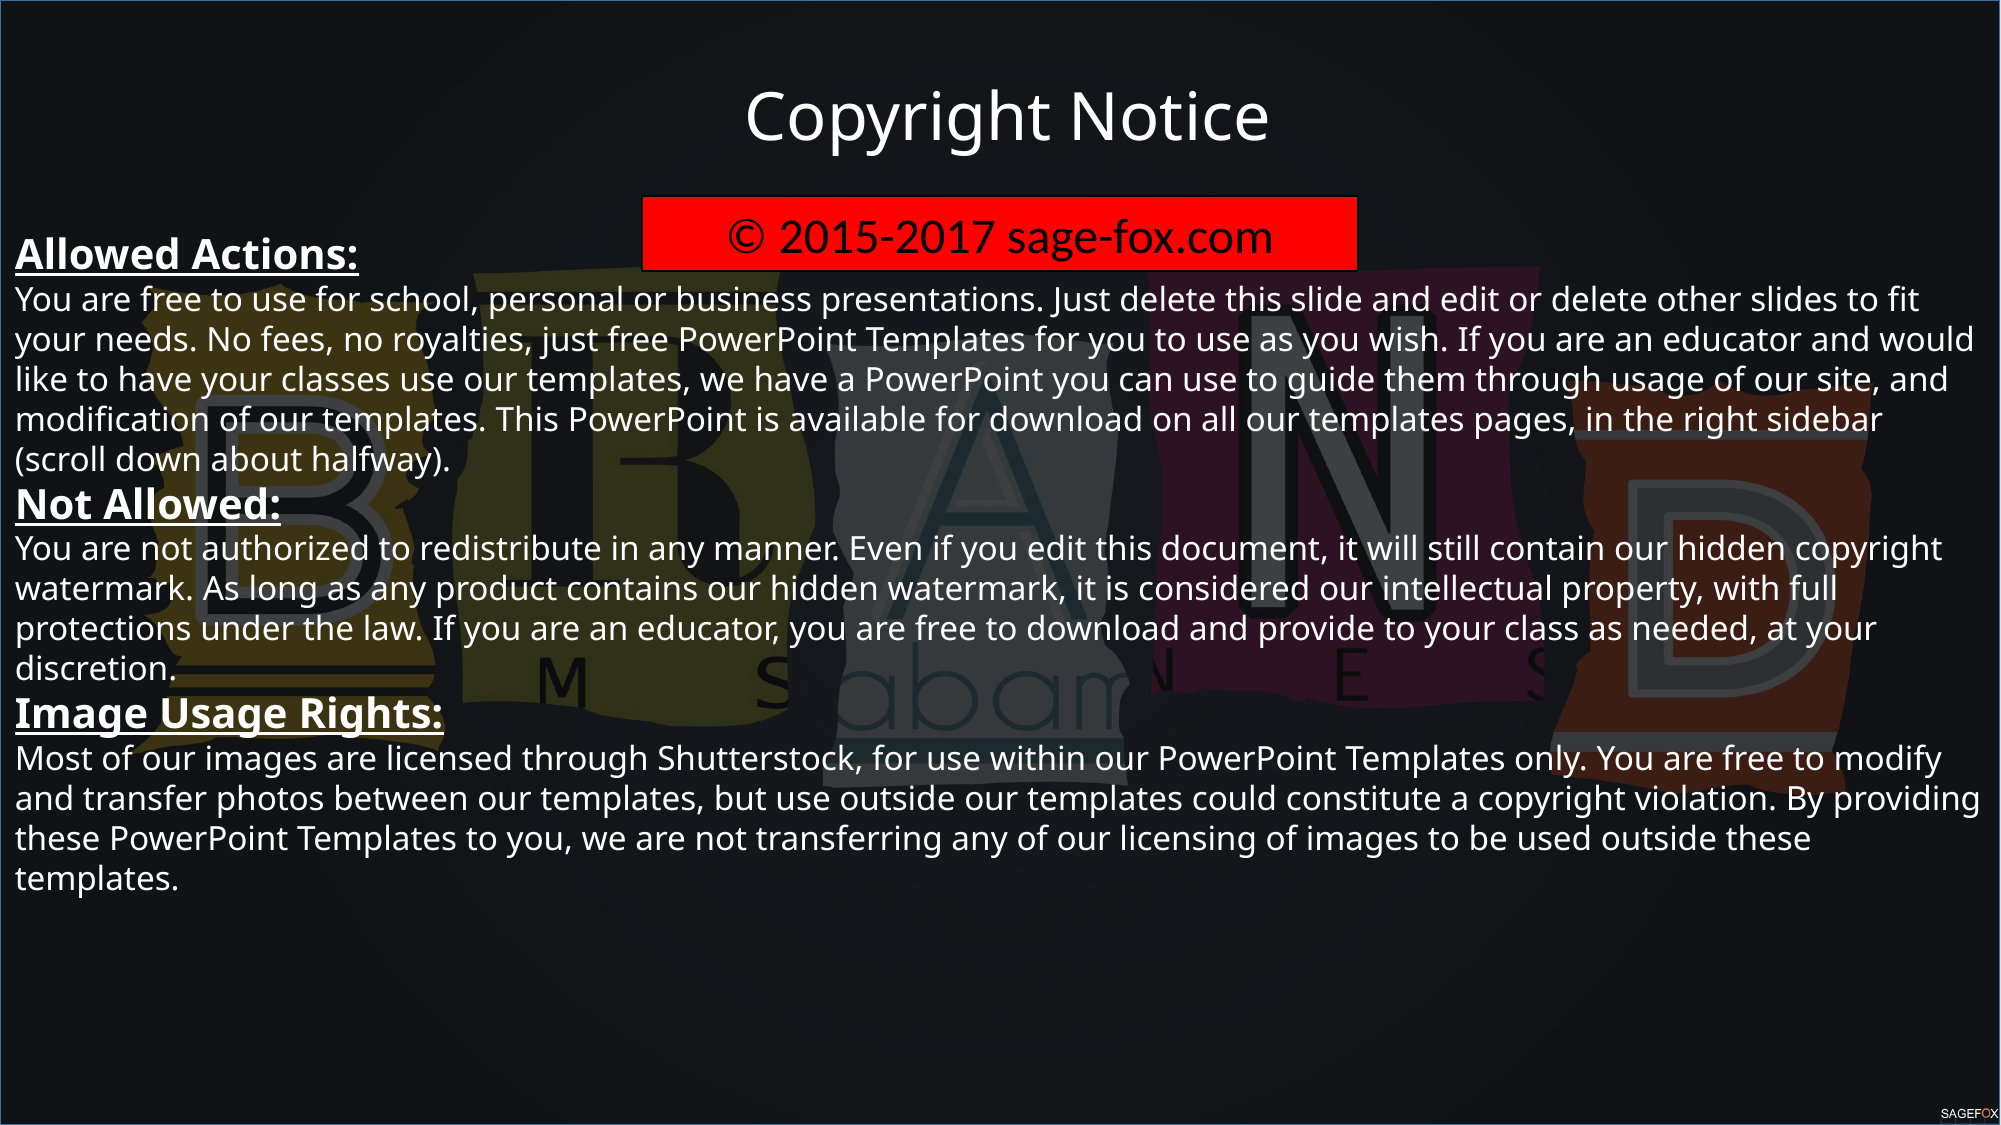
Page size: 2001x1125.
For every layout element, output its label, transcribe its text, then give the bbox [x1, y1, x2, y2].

text_box Allowed Actions: You are free to use for school, personal or business presentations. Just delete this slide and edit or delete other slides to fit your needs. No fees, no royalties, just free PowerPoint Templates for you to use as you wish. If you are an educator and would like to have your classes use our templates, we have a PowerPoint you can use to guide them through usage of our site, and modification of our templates. This PowerPoint is available for download on all our templates pages, in the right sidebar (scroll down about halfway). Not Allowed: You are not authorized to redistribute in any manner. Even if you edit this document, it will still contain our hidden copyright watermark. As long as any product contains our hidden watermark, it is considered our intellectual property, with full protections under the law. If you are an educator, you are free to download and provide to your class as needed, at your discretion. Image Usage Rights: Most of our images are licensed through Shutterstock, for use within our PowerPoint Templates only. You are free to modify and transfer photos between our templates, but use outside our templates could constitute a copyright violation. By providing these PowerPoint Templates to you, we are not transferring any of our licensing of images to be used outside these templates. [0, 0, 2000, 1125]
text_box © 2015-2017 sage-fox.com [641, 196, 1358, 272]
title Copyright Notice [493, 60, 1524, 178]
